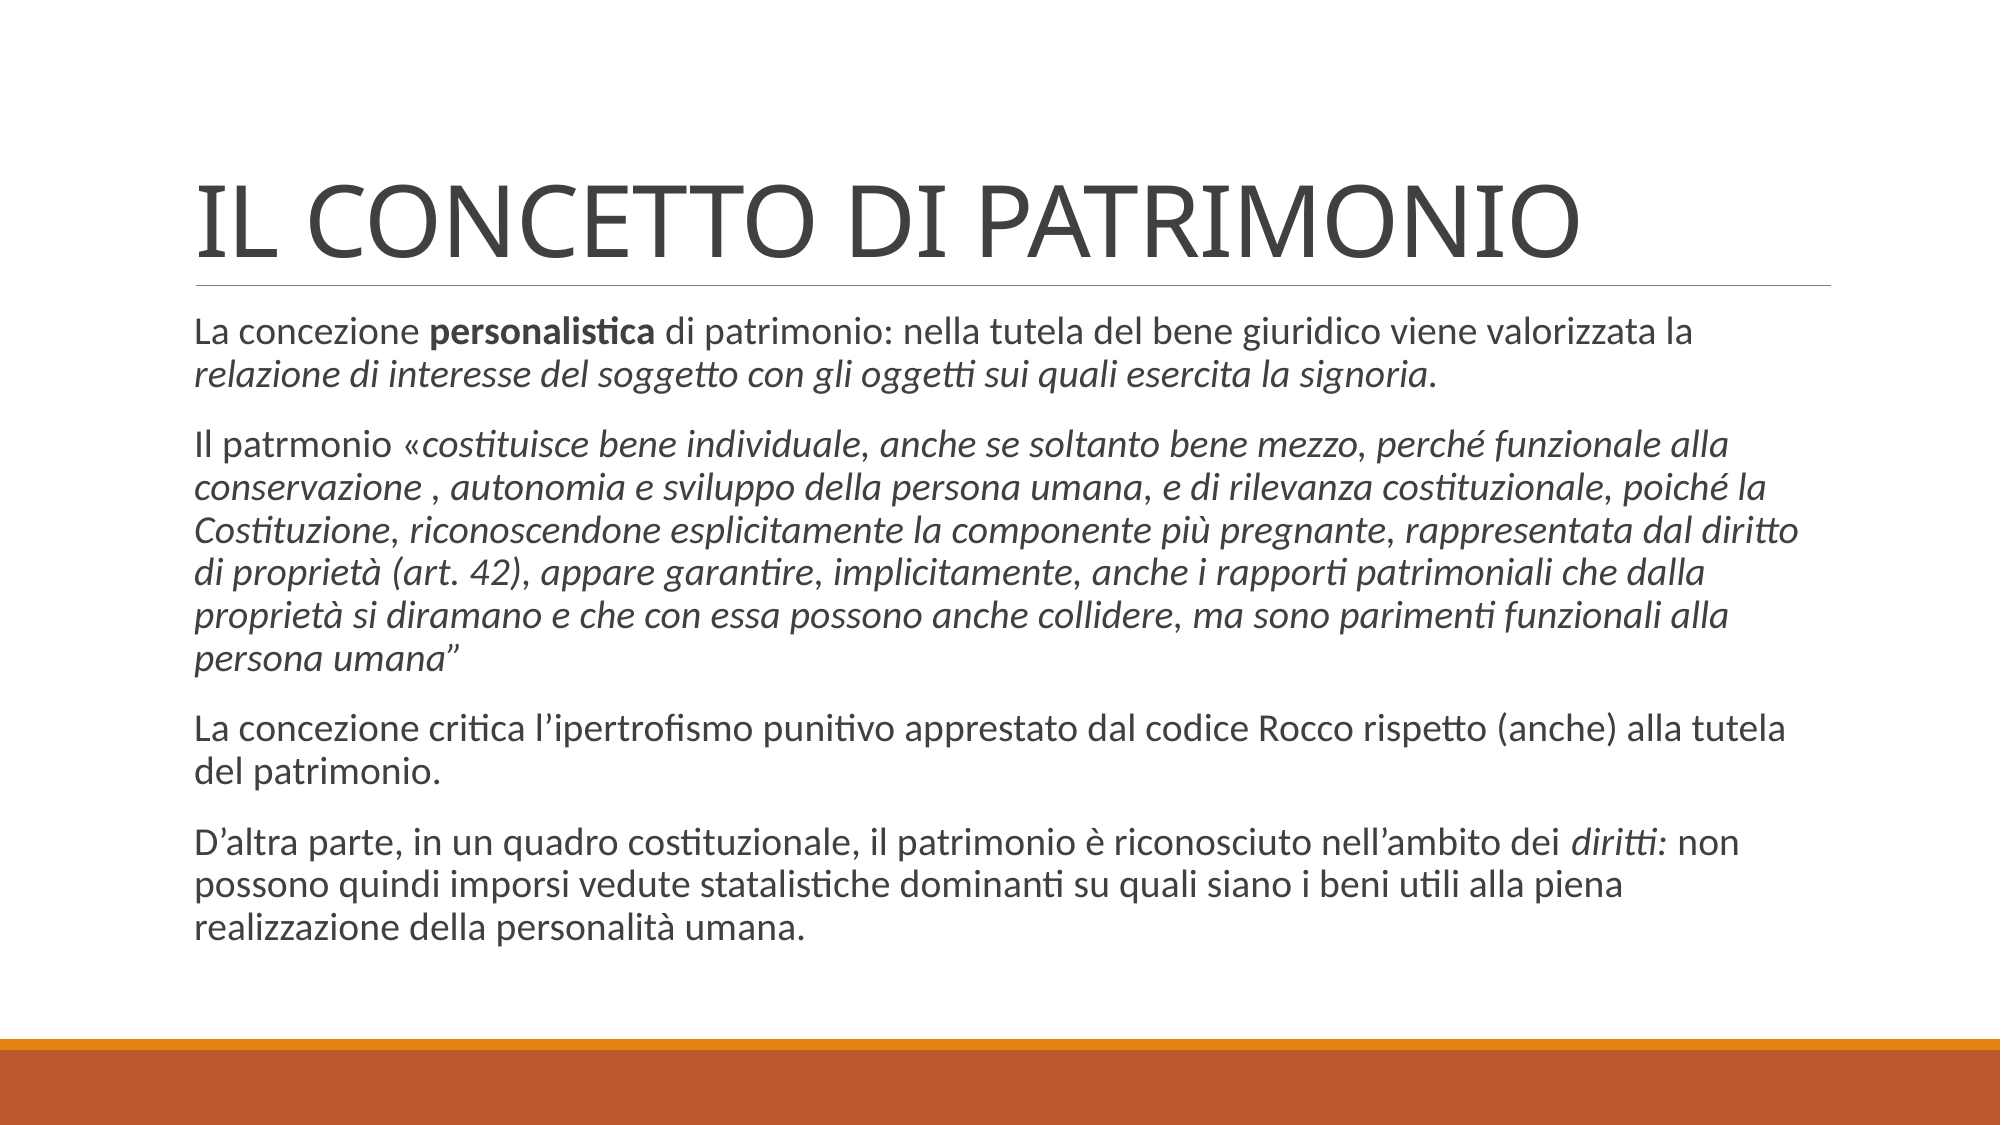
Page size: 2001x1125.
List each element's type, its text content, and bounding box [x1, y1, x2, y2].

title IL CONCETTO DI PATRIMONIO [180, 47, 1830, 285]
list La concezione personalistica di patrimonio: nella tutela del bene giuridico viene valorizzata la relazione di interesse del soggetto con gli oggetti sui quali esercita la signoria. Il patrmonio «costituisce bene individuale, anche se soltanto bene mezzo, perché funzionale alla conservazione , autonomia e sviluppo della persona umana, e di rilevanza costituzionale, poiché la Costituzione, riconoscendone esplicitamente la componente più pregnante, rappresentata dal diritto di proprietà (art. 42), appare garantire, implicitamente, anche i rapporti patrimoniali che dalla proprietà si diramano e che con essa possono anche collidere, ma sono parimenti funzionali alla persona umana” La concezione critica l’ipertrofismo punitivo apprestato dal codice Rocco rispetto (anche) alla tutela del patrimonio. D’altra parte, in un quadro costituzionale, il patrimonio è riconosciuto nell’ambito dei diritti: non possono quindi imporsi vedute statalistiche dominanti su quali siano i beni utili alla piena realizzazione della personalità umana. [180, 302, 1830, 963]
